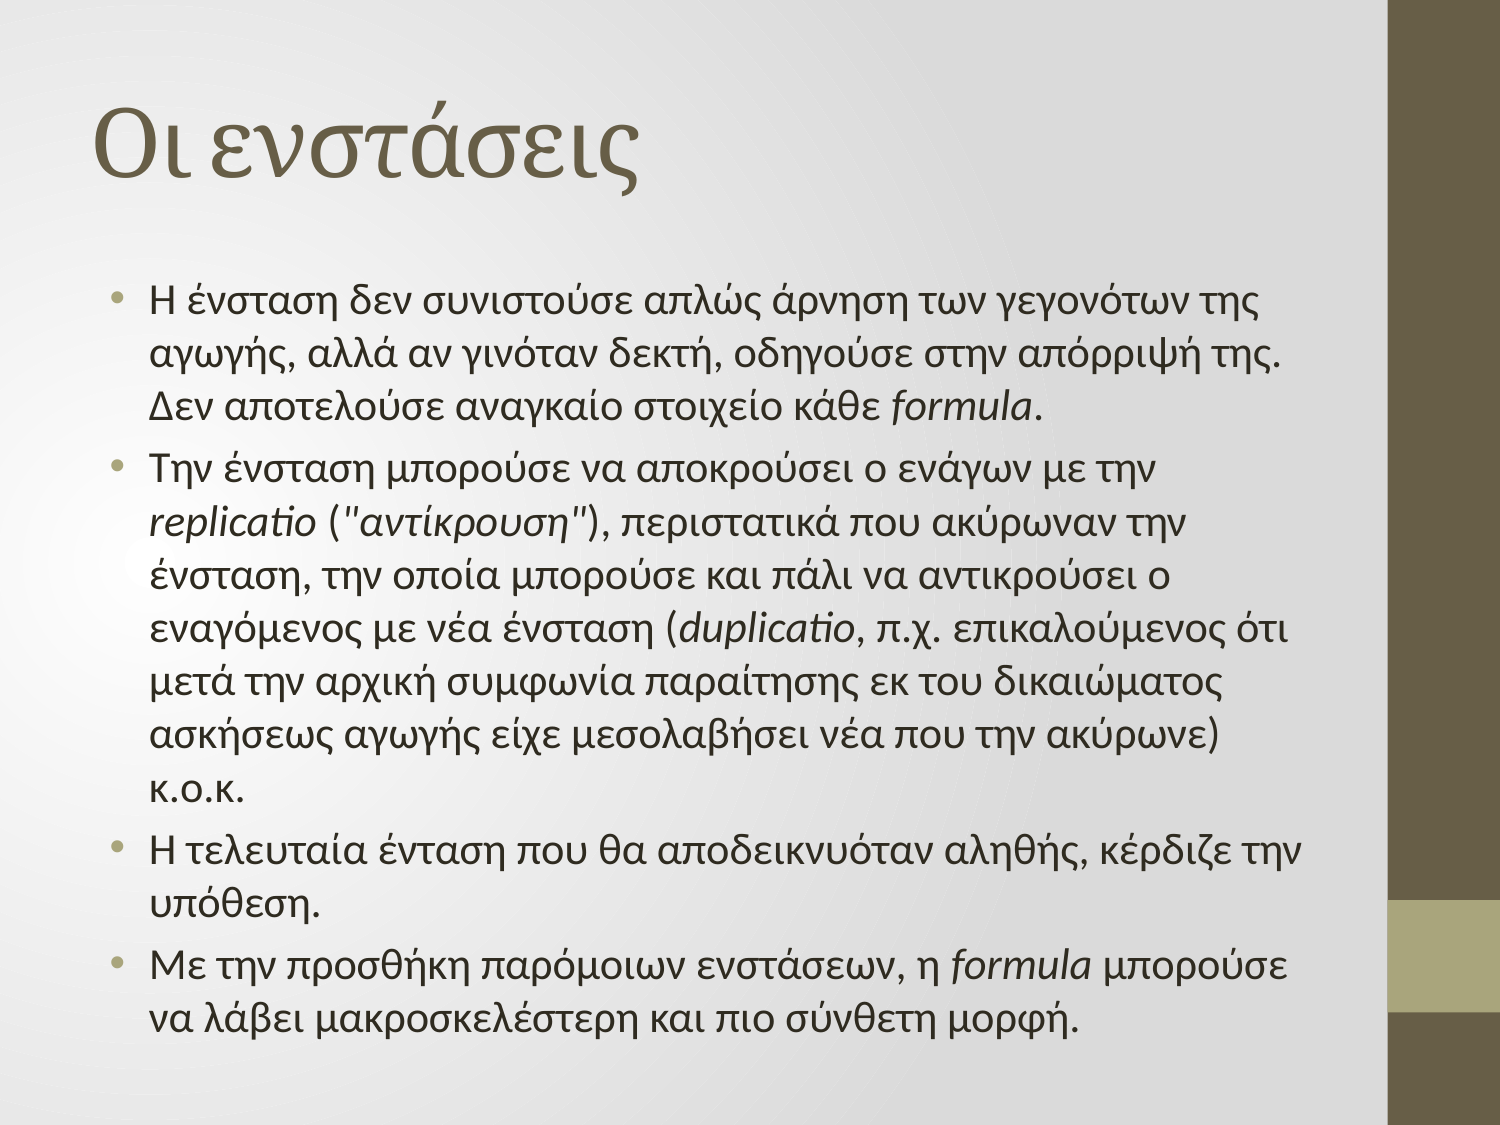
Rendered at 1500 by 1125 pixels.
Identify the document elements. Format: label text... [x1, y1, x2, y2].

title Οι ενστάσεις [75, 45, 1325, 233]
list Η ένσταση δεν συνιστούσε απλώς άρνηση των γεγονότων της αγωγής, αλλά αν γινόταν δεκτή, οδηγούσε στην απόρριψή της. Δεν αποτελούσε αναγκαίο στοιχείο κάθε formula. Την ένσταση μπορούσε να αποκρούσει ο ενάγων με την replicatio ("αντίκρουση"), περιστατικά που ακύρωναν την ένσταση, την οποία μπορούσε και πάλι να αντικρούσει ο εναγόμενος με νέα ένσταση (duplicatio, π.χ. επικαλούμενος ότι μετά την αρχική συμφωνία παραίτησης εκ του δικαιώματος ασκήσεως αγωγής είχε μεσολαβήσει νέα που την ακύρωνε) κ.ο.κ. Η τελευταία ένταση που θα αποδεικνυόταν αληθής, κέρδιζε την υπόθεση. Με την προσθήκη παρόμοιων ενστάσεων, η formula μπορούσε να λάβει μακροσκελέστερη και πιο σύνθετη μορφή. [75, 262, 1325, 1050]
